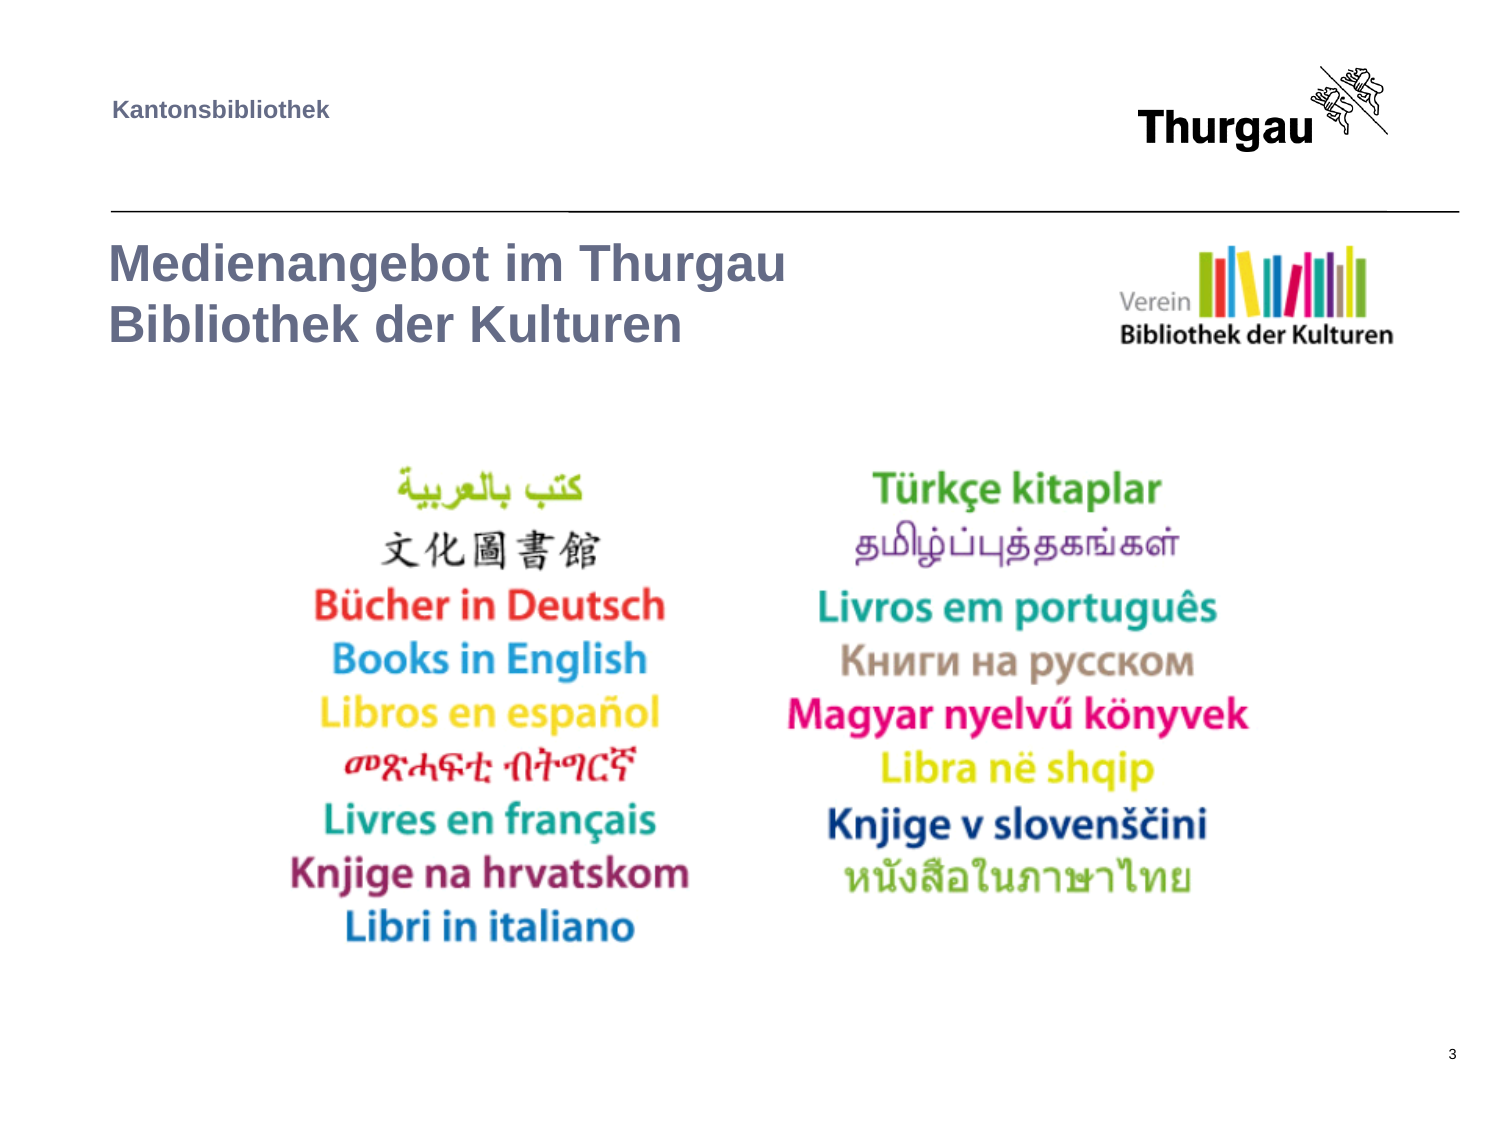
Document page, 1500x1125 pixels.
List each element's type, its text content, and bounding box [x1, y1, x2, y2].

picture [1104, 243, 1407, 349]
slide_number 3 [1149, 1037, 1463, 1089]
title Medienangebot im Thurgau Bibliothek der Kulturen [93, 224, 1463, 366]
picture [1138, 66, 1388, 152]
picture [726, 467, 1313, 914]
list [229, 462, 743, 954]
